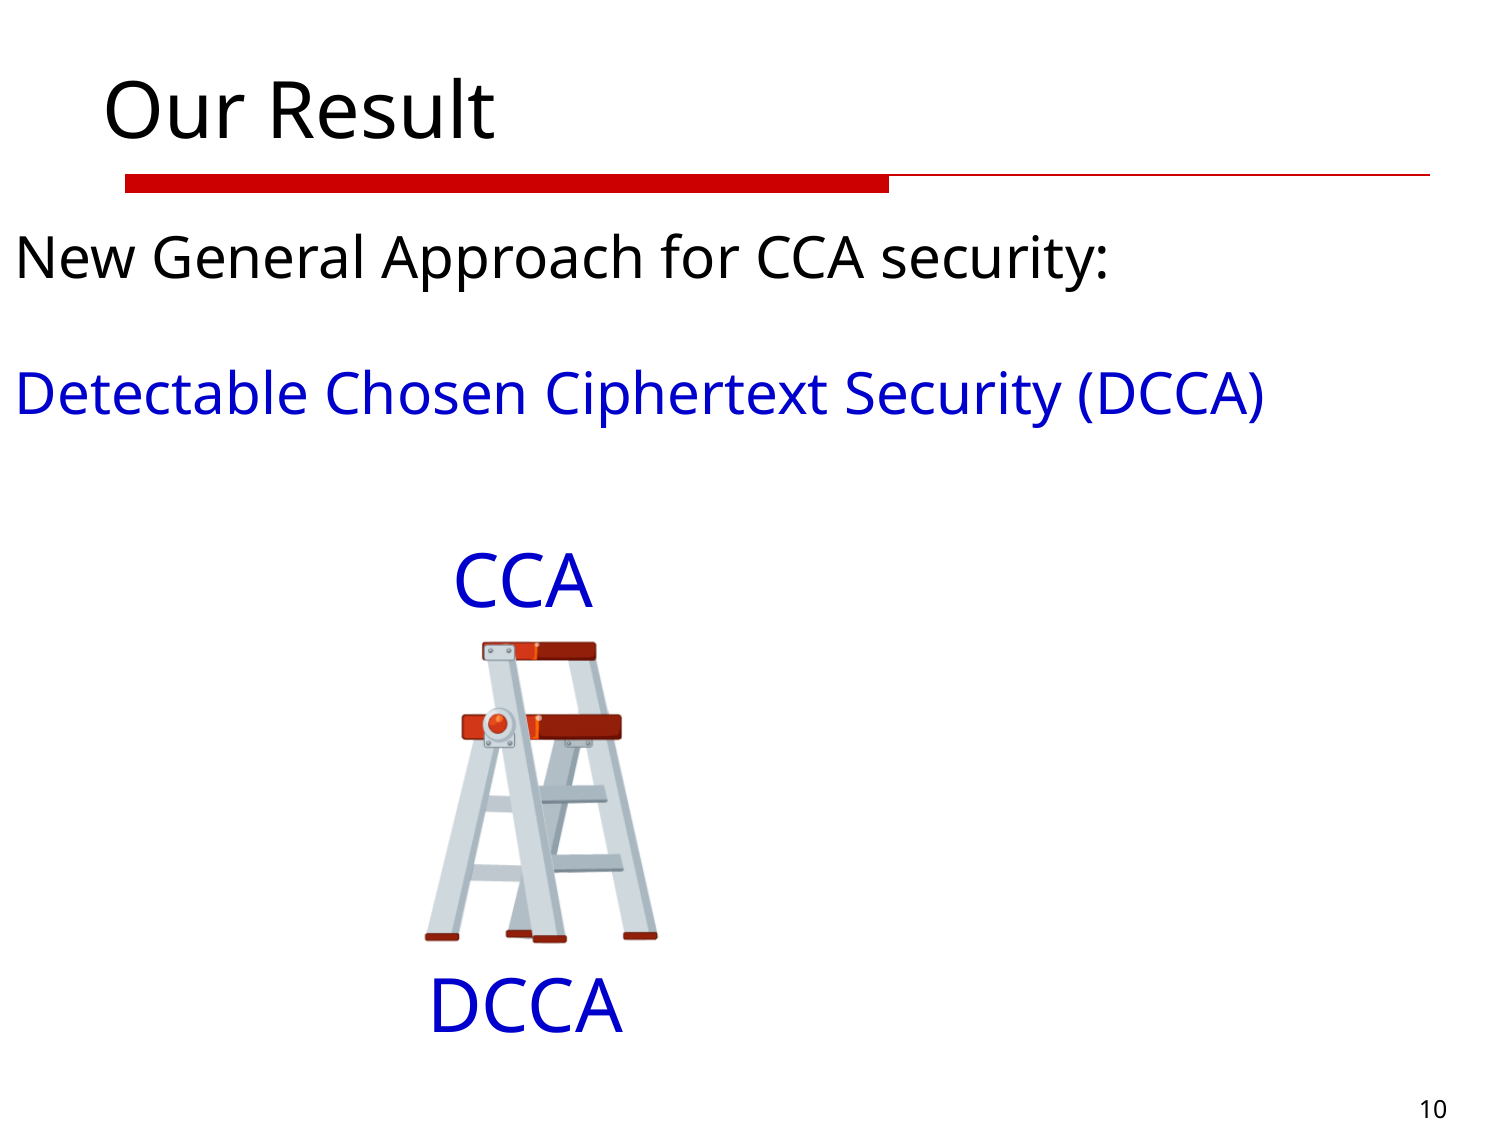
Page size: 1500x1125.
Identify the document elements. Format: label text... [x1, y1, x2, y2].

text_box DCCA [412, 949, 763, 1055]
text_box CCA [437, 524, 788, 630]
slide_number 10 [1137, 1085, 1463, 1125]
picture [387, 637, 697, 947]
text_box Detectable Chosen Ciphertext Security (DCCA) [0, 249, 1363, 434]
title Our Result [87, 24, 1451, 163]
text_box New General Approach for CCA security: [0, 212, 1400, 298]
